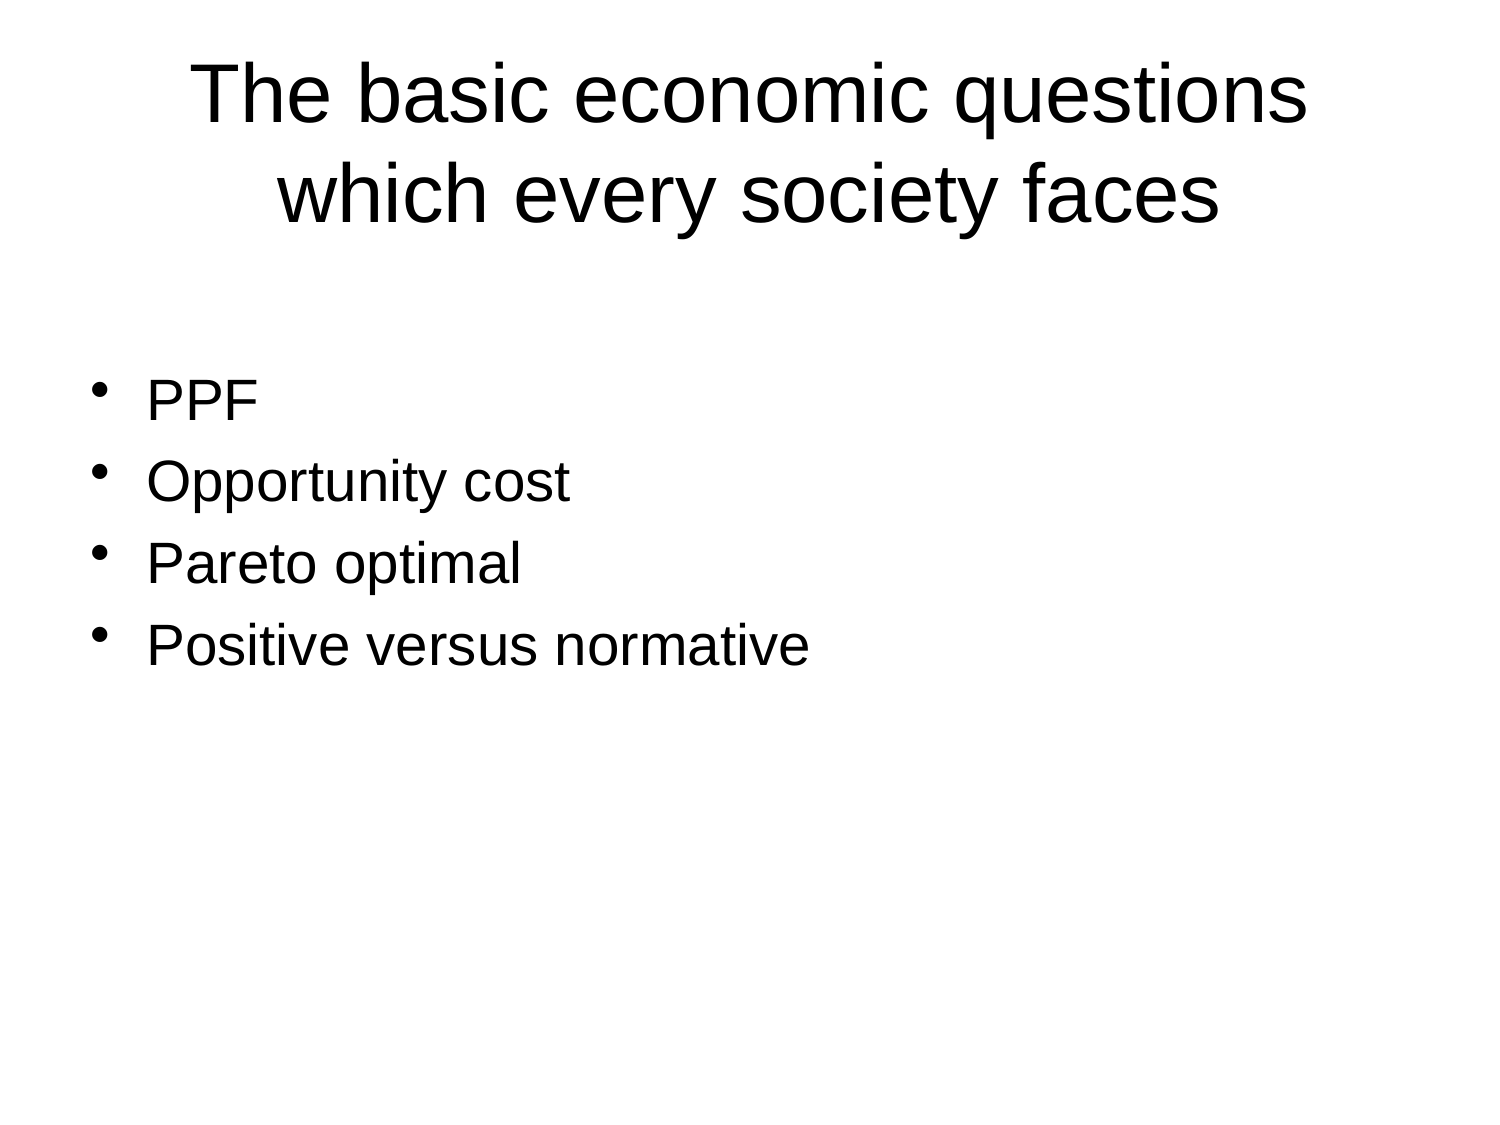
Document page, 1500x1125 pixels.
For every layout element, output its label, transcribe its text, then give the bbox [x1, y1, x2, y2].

list PPF Opportunity cost Pareto optimal Positive versus normative [75, 262, 1425, 1005]
title The basic economic questions which every society faces [75, 45, 1425, 233]
